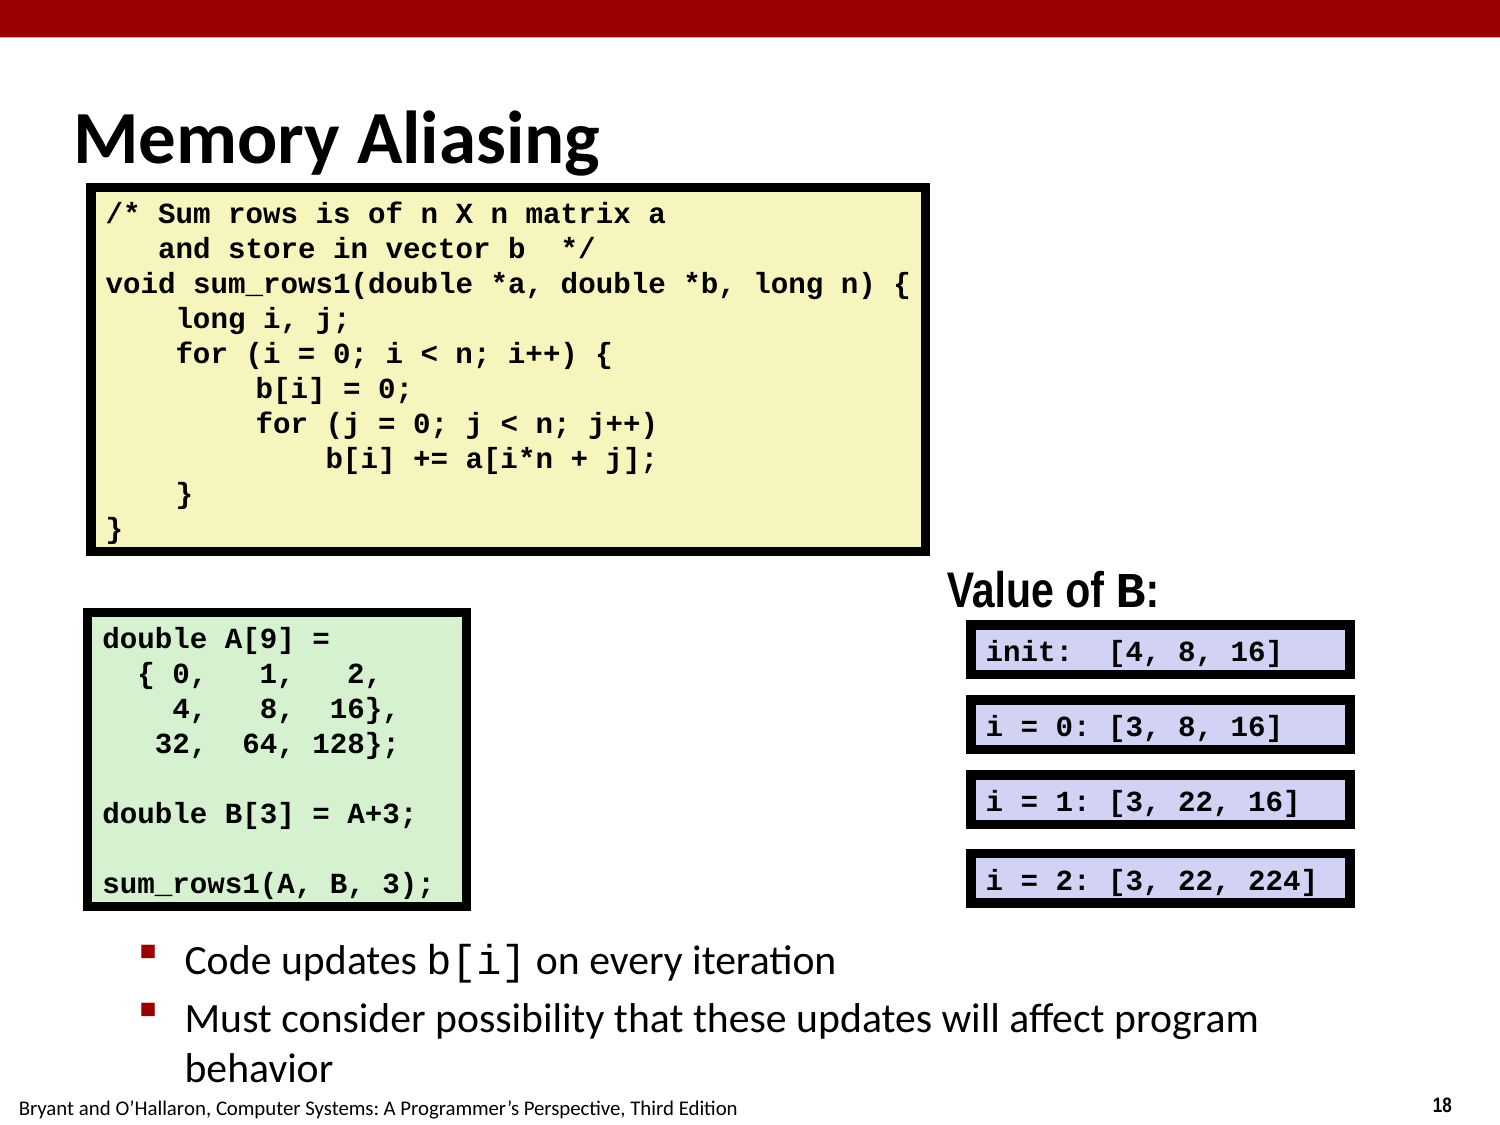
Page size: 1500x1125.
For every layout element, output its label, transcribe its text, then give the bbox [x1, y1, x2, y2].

text_box i = 2: [3, 22, 224] [970, 853, 1350, 904]
list Code updates b[i] on every iteration Must consider possibility that these updates will affect program behavior [47, 924, 1411, 1058]
title Memory Aliasing [58, 71, 1305, 197]
text_box Value of B: [939, 549, 1167, 625]
text_box i = 1: [3, 22, 16] [970, 774, 1350, 825]
text_box double A[9] = { 0, 1, 2, 4, 8, 16}, 32, 64, 128}; double B[3] = A+3; sum_rows1(A, B, 3); [87, 612, 467, 907]
text_box /* Sum rows is of n X n matrix a and store in vector b */ void sum_rows1(double *a, double *b, long n) { long i, j; for (i = 0; i < n; i++) { b[i] = 0; for (j = 0; j < n; j++) b[i] += a[i*n + j]; } } [90, 187, 926, 552]
text_box init: [4, 8, 16] [970, 624, 1350, 675]
text_box i = 0: [3, 8, 16] [970, 699, 1350, 750]
